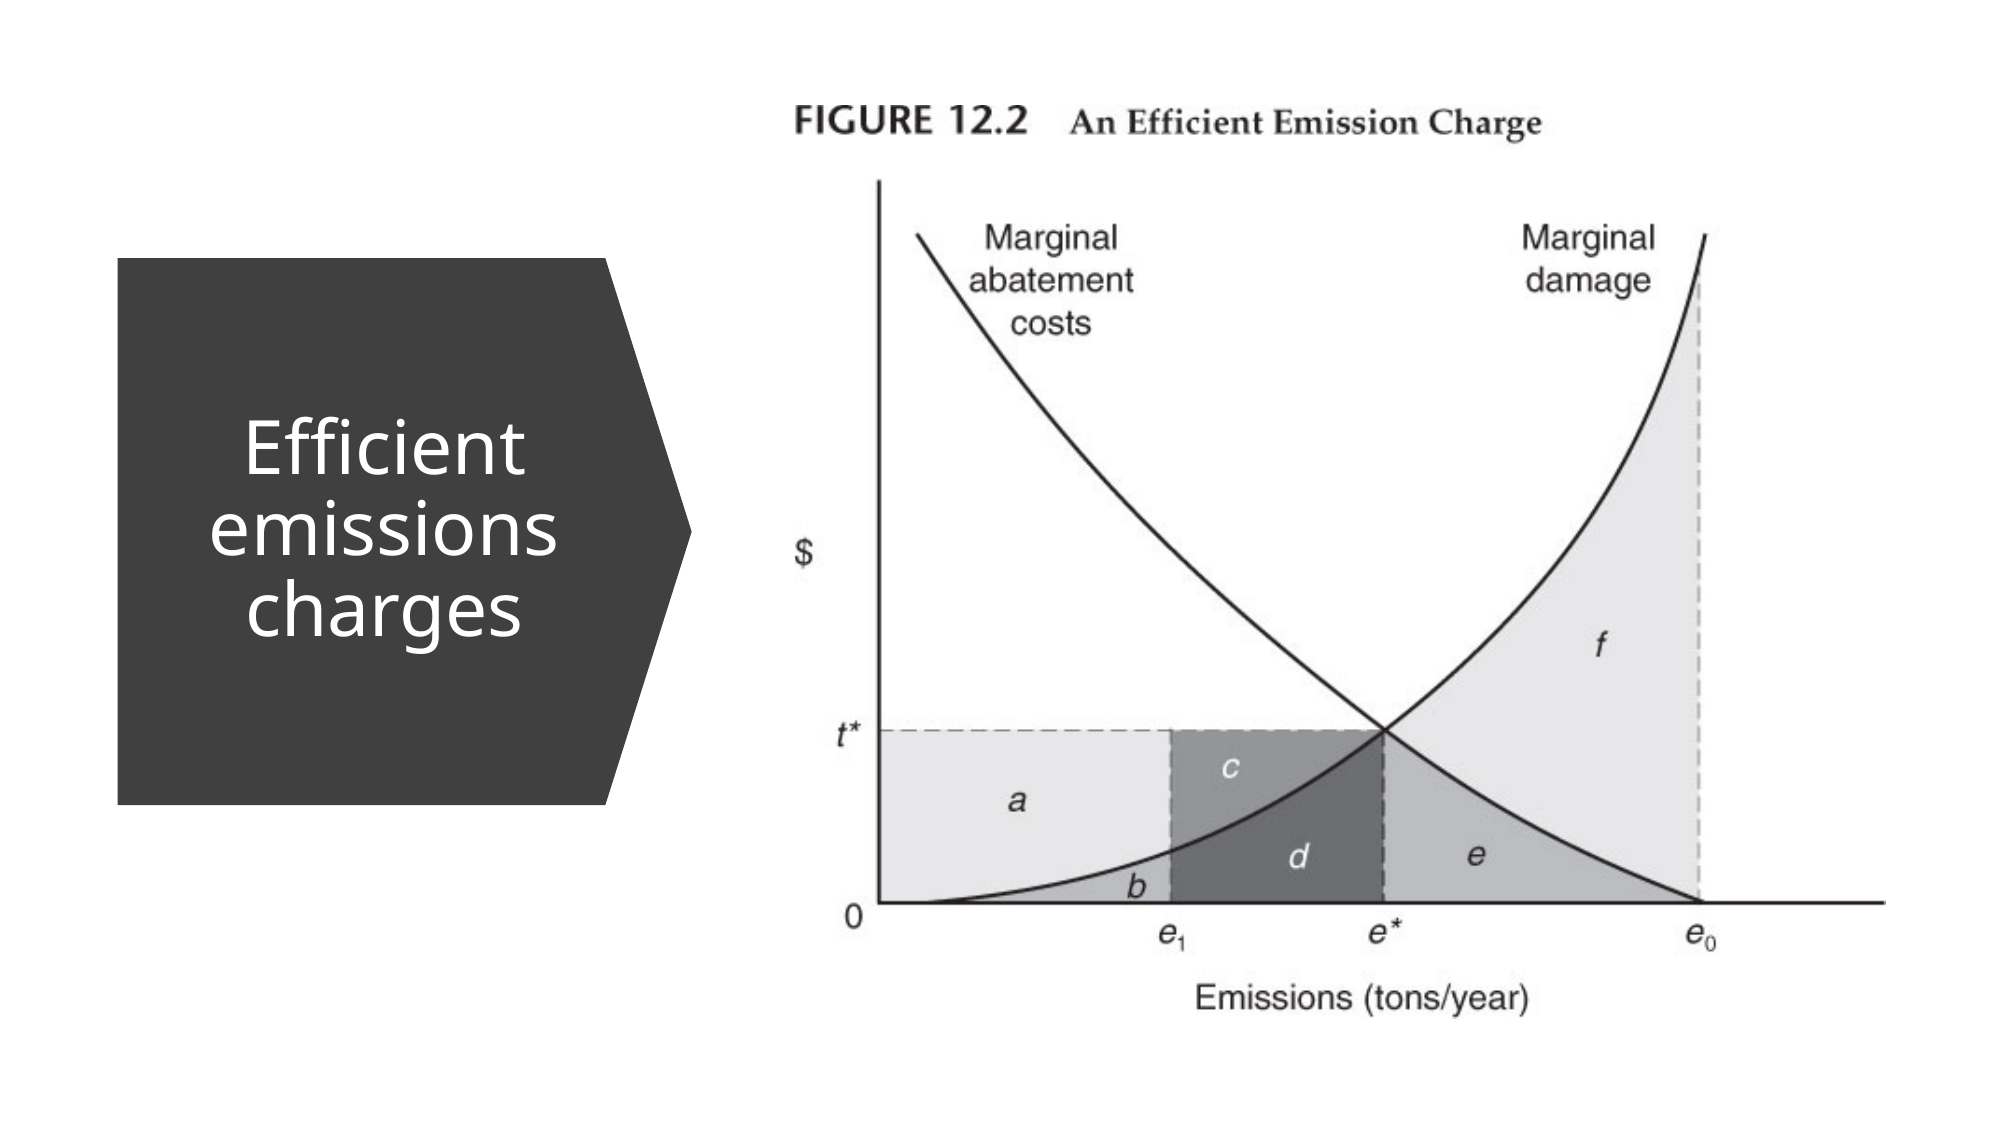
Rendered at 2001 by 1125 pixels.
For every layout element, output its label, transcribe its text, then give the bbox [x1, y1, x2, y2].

text_box [116, 257, 693, 807]
title Efficient emissions charges [168, 322, 601, 741]
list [794, 105, 1886, 1020]
